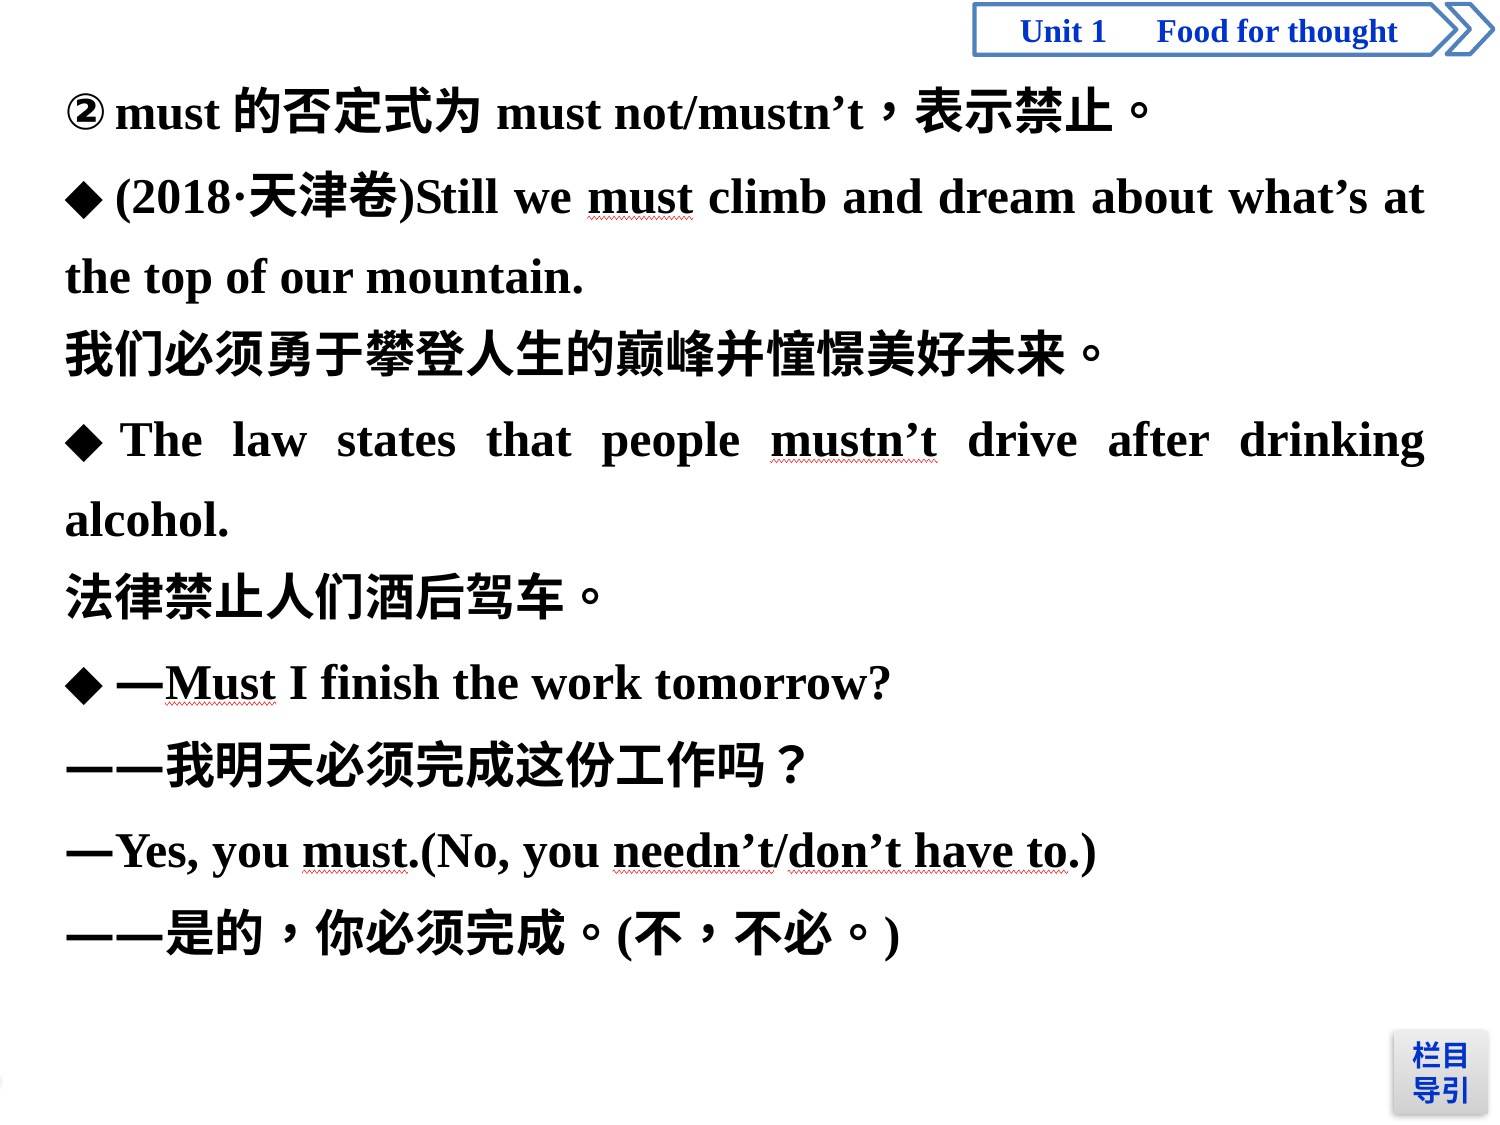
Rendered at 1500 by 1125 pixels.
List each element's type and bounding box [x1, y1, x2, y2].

text_box [64, 78, 1426, 986]
